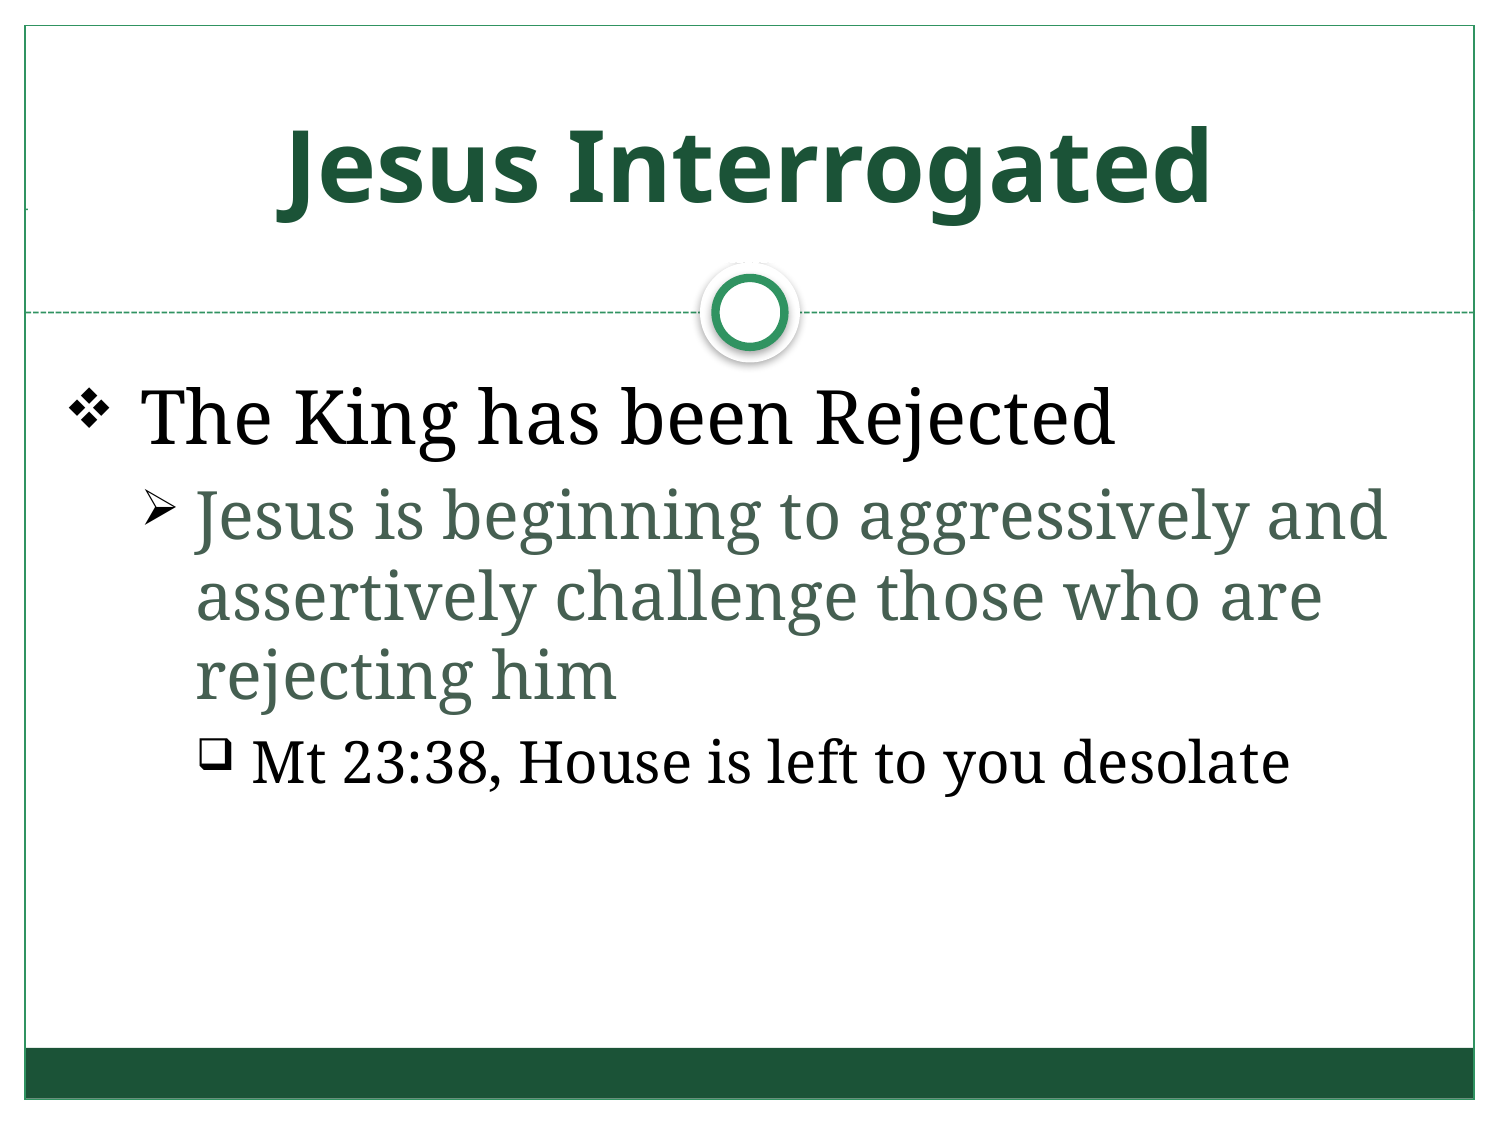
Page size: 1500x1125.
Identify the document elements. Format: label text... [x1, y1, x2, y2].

list The King has been Rejected Jesus is beginning to aggressively and assertively challenge those who are rejecting him Mt 23:38, House is left to you desolate [49, 362, 1445, 1038]
title Jesus Interrogated [112, 62, 1388, 263]
